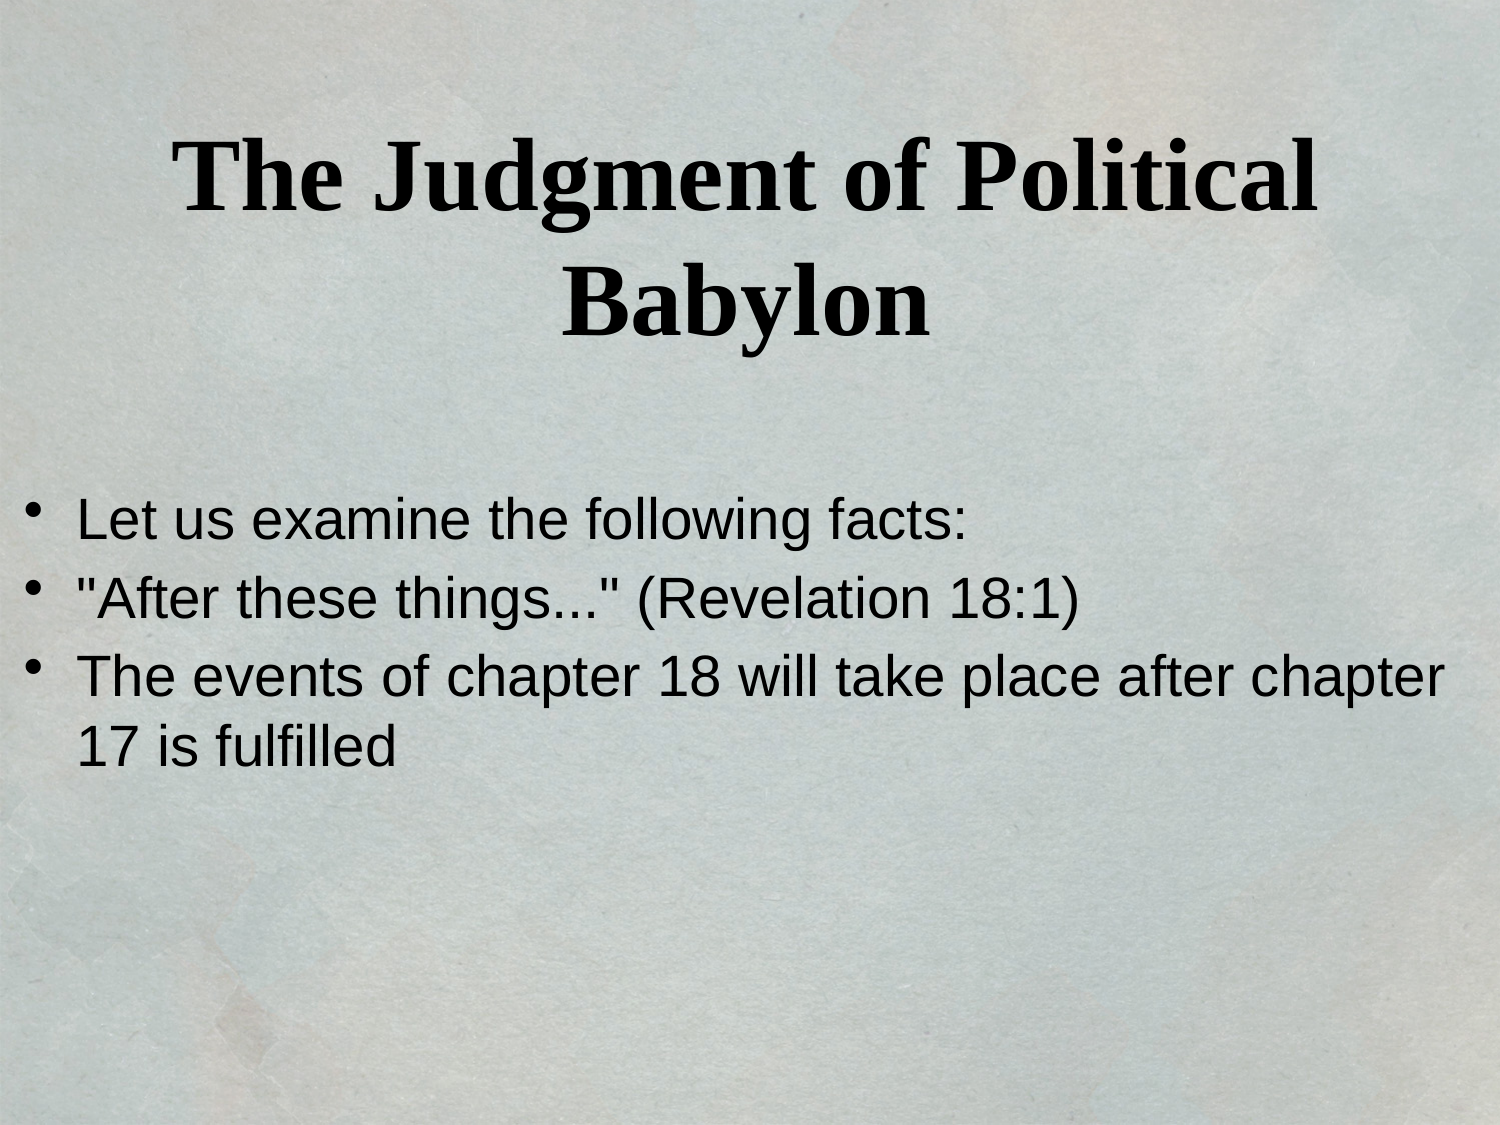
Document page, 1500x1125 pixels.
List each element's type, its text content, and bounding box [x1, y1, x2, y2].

text_box The Judgment of Political Babylon [13, 98, 1480, 364]
list Let us examine the following facts: "After these things..." (Revelation 18:1) The events of chapter 18 will take place after chapter 17 is fulfilled [15, 158, 1483, 1102]
picture [0, 0, 1500, 1125]
